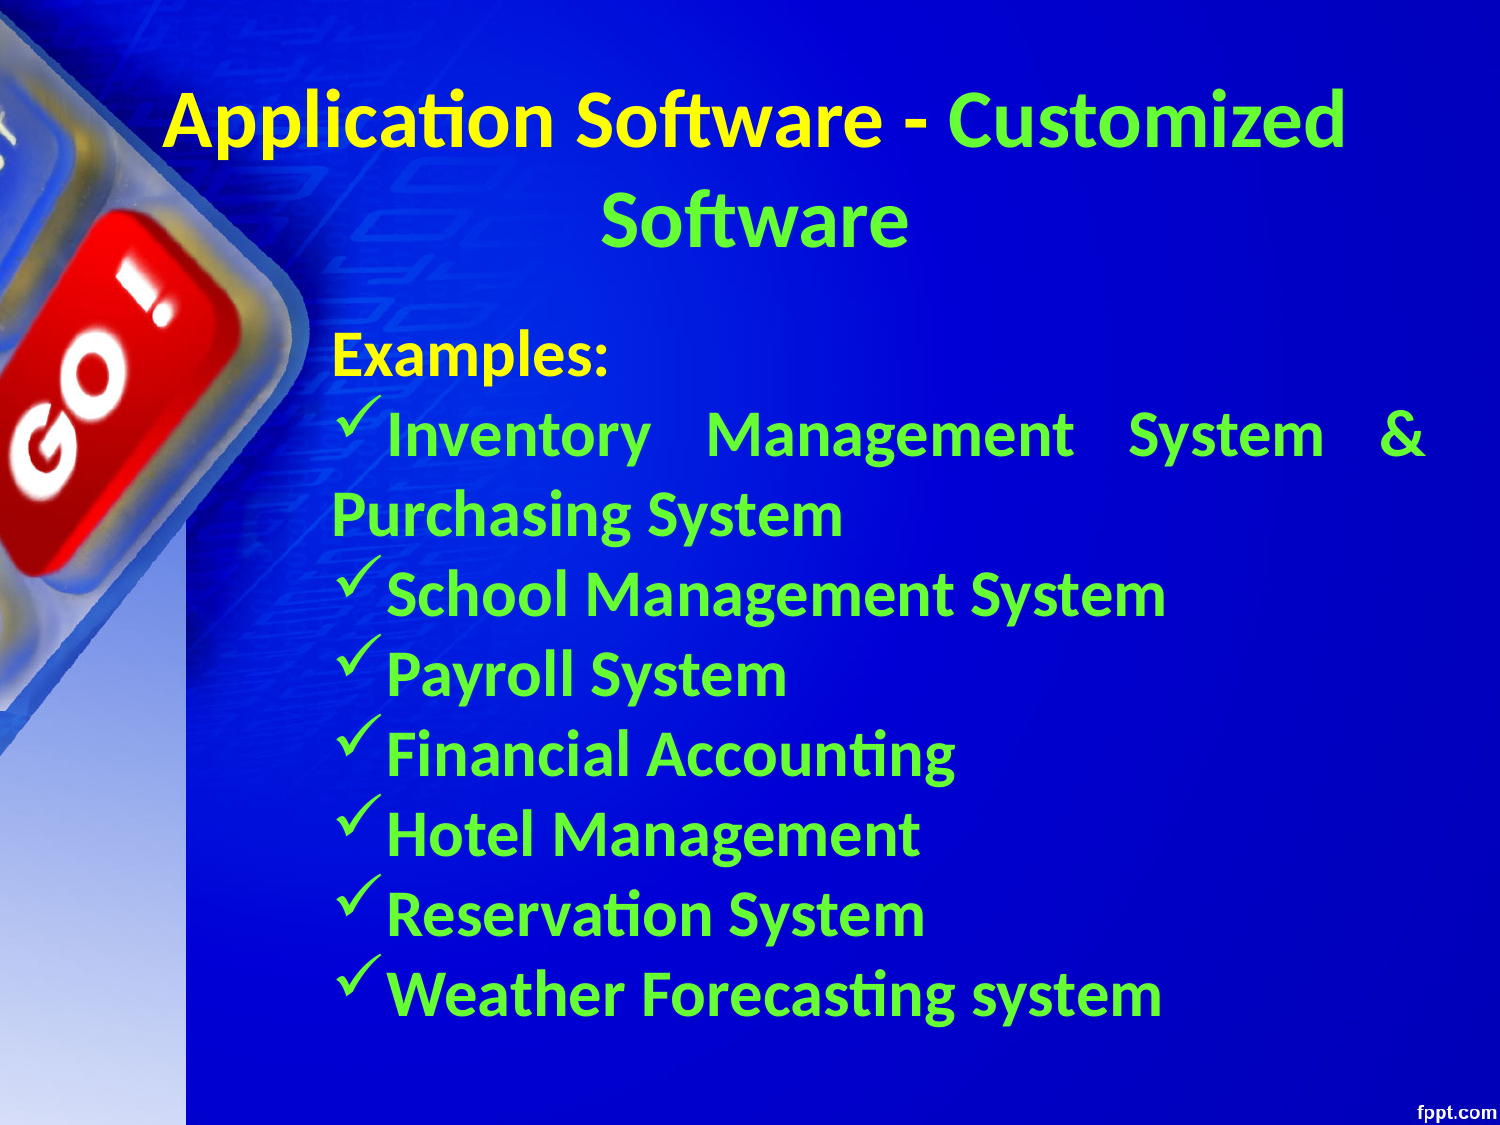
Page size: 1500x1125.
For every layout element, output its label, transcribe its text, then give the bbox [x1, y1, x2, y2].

title Application Software - Customized Software [35, 58, 1477, 270]
text_box Examples: Inventory Management System & Purchasing System School Management System Payroll System Financial Accounting Hotel Management Reservation System Weather Forecasting system [316, 270, 1442, 1038]
picture [0, 0, 1500, 1125]
